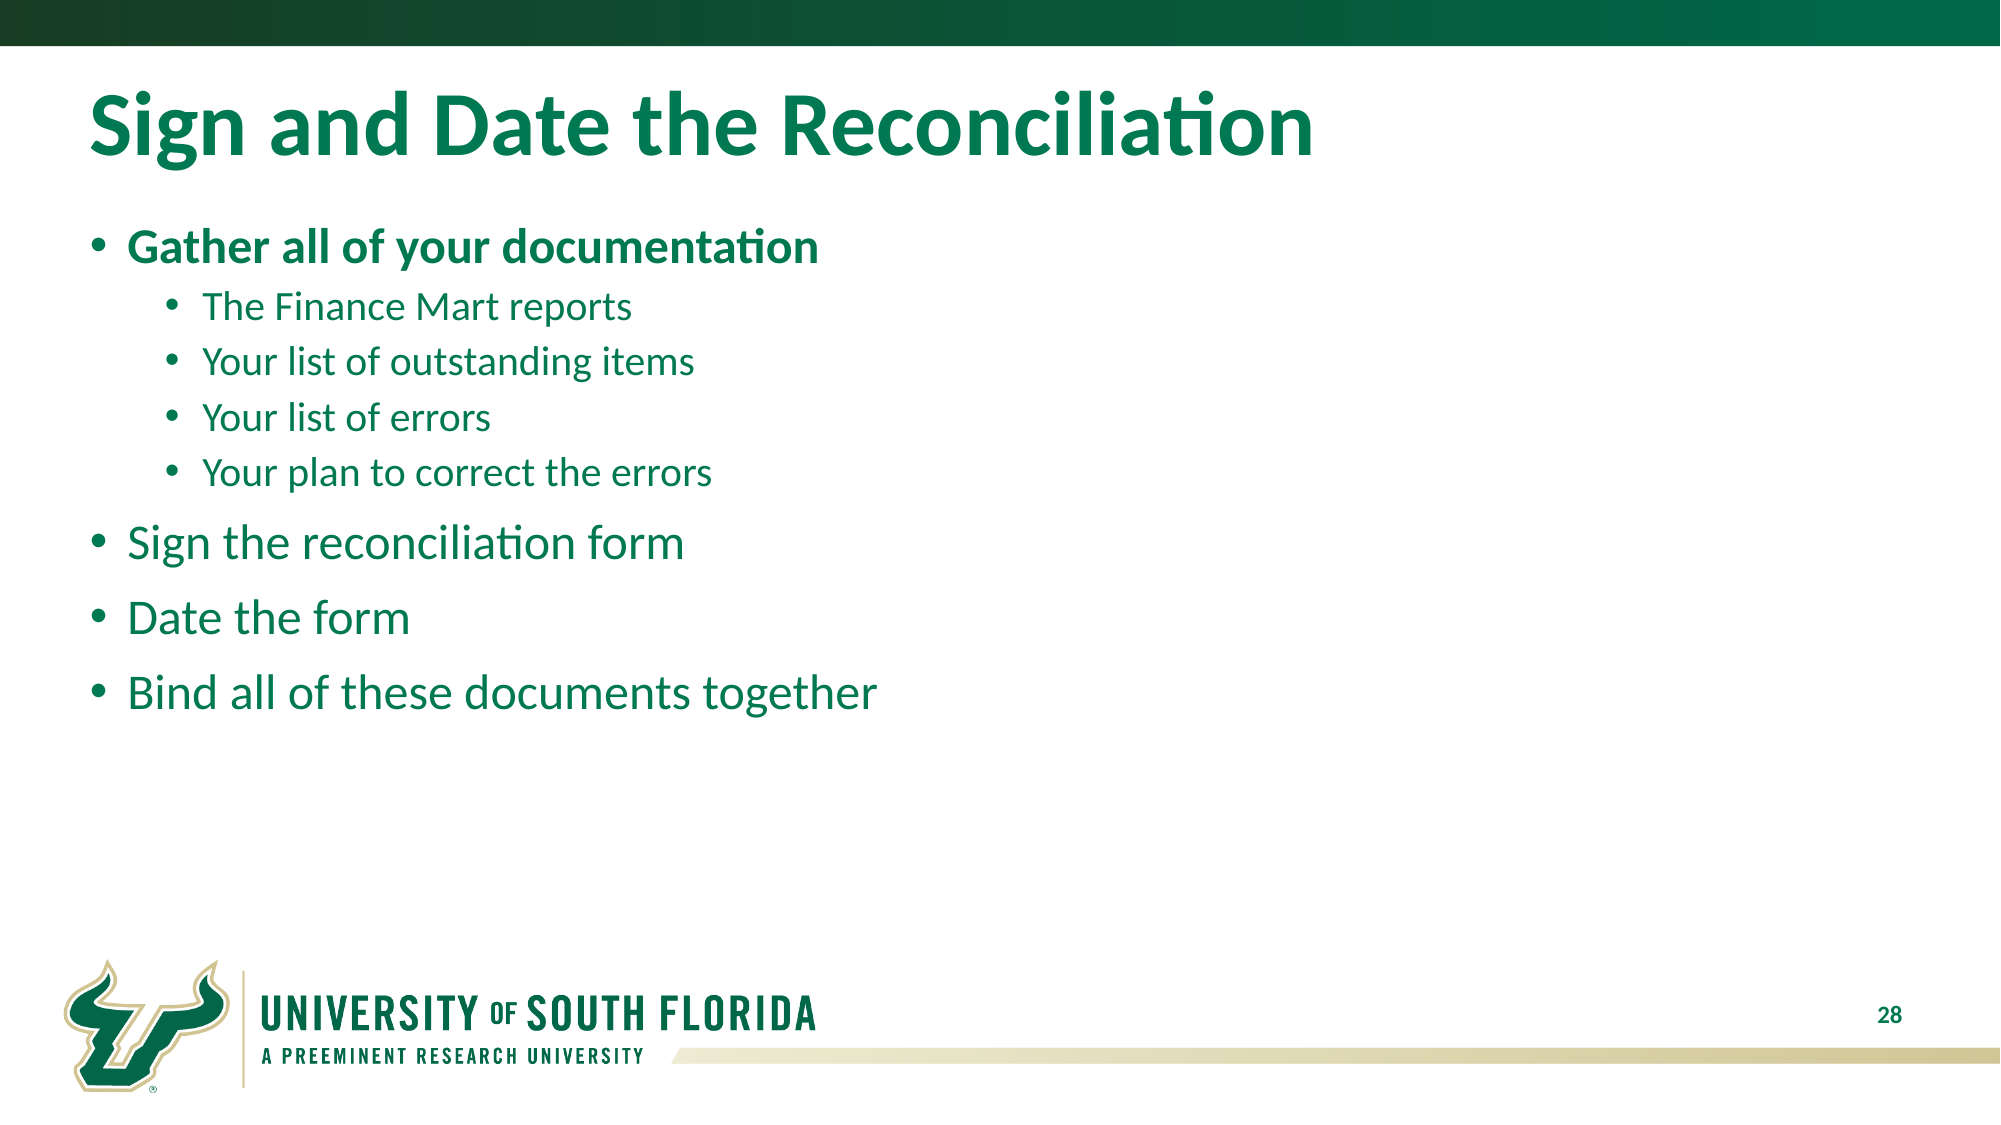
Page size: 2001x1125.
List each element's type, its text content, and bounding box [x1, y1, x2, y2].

title Sign and Date the Reconciliation [75, 68, 1919, 196]
slide_number 28 [1778, 991, 1918, 1036]
list Gather all of your documentation The Finance Mart reports Your list of outstanding items Your list of errors Your plan to correct the errors Sign the reconciliation form Date the form Bind all of these documents together [75, 212, 1919, 944]
picture [0, 0, 2000, 1125]
